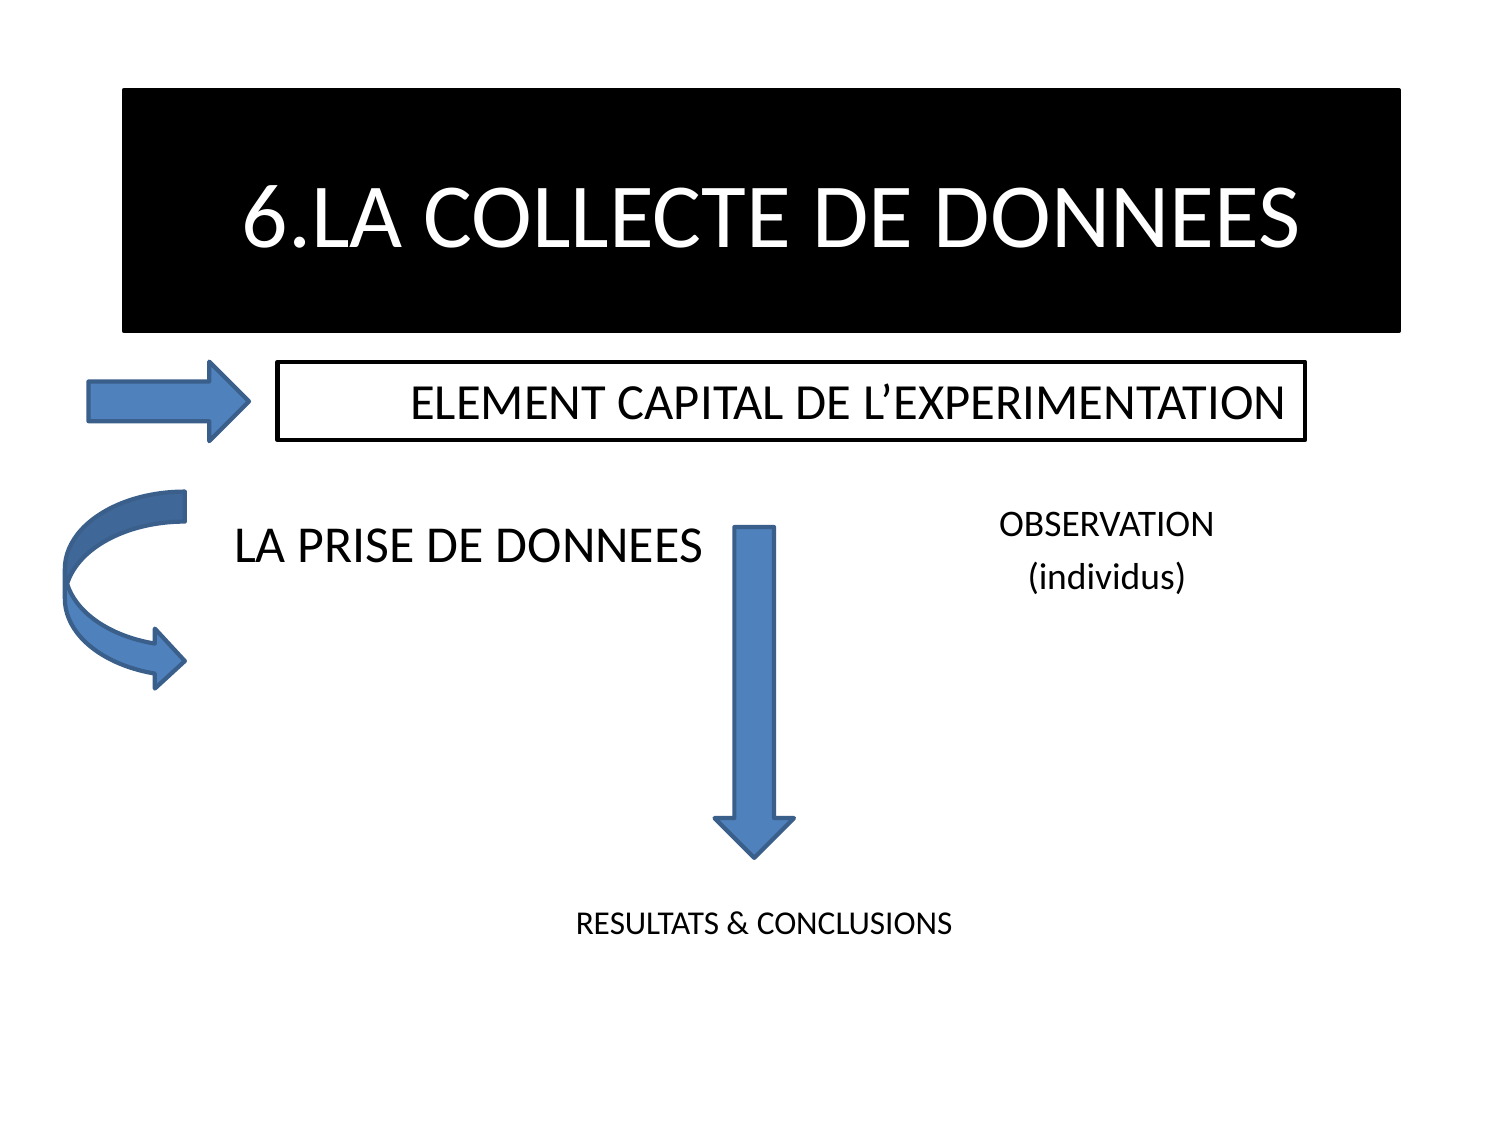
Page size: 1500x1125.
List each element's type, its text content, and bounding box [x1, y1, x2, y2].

title 6.LA COLLECTE DE DONNEES [122, 88, 1401, 333]
text_box RESULTATS & CONCLUSIONS [513, 893, 1016, 972]
text_box [86, 359, 252, 444]
subtitle LA PRISE DE DONNEES [218, 503, 720, 582]
text_box [62, 489, 187, 691]
text_box [712, 524, 796, 860]
text_box OBSERVATION (individus) [856, 491, 1358, 571]
text_box ELEMENT CAPITAL DE L’EXPERIMENTATION [275, 360, 1307, 442]
